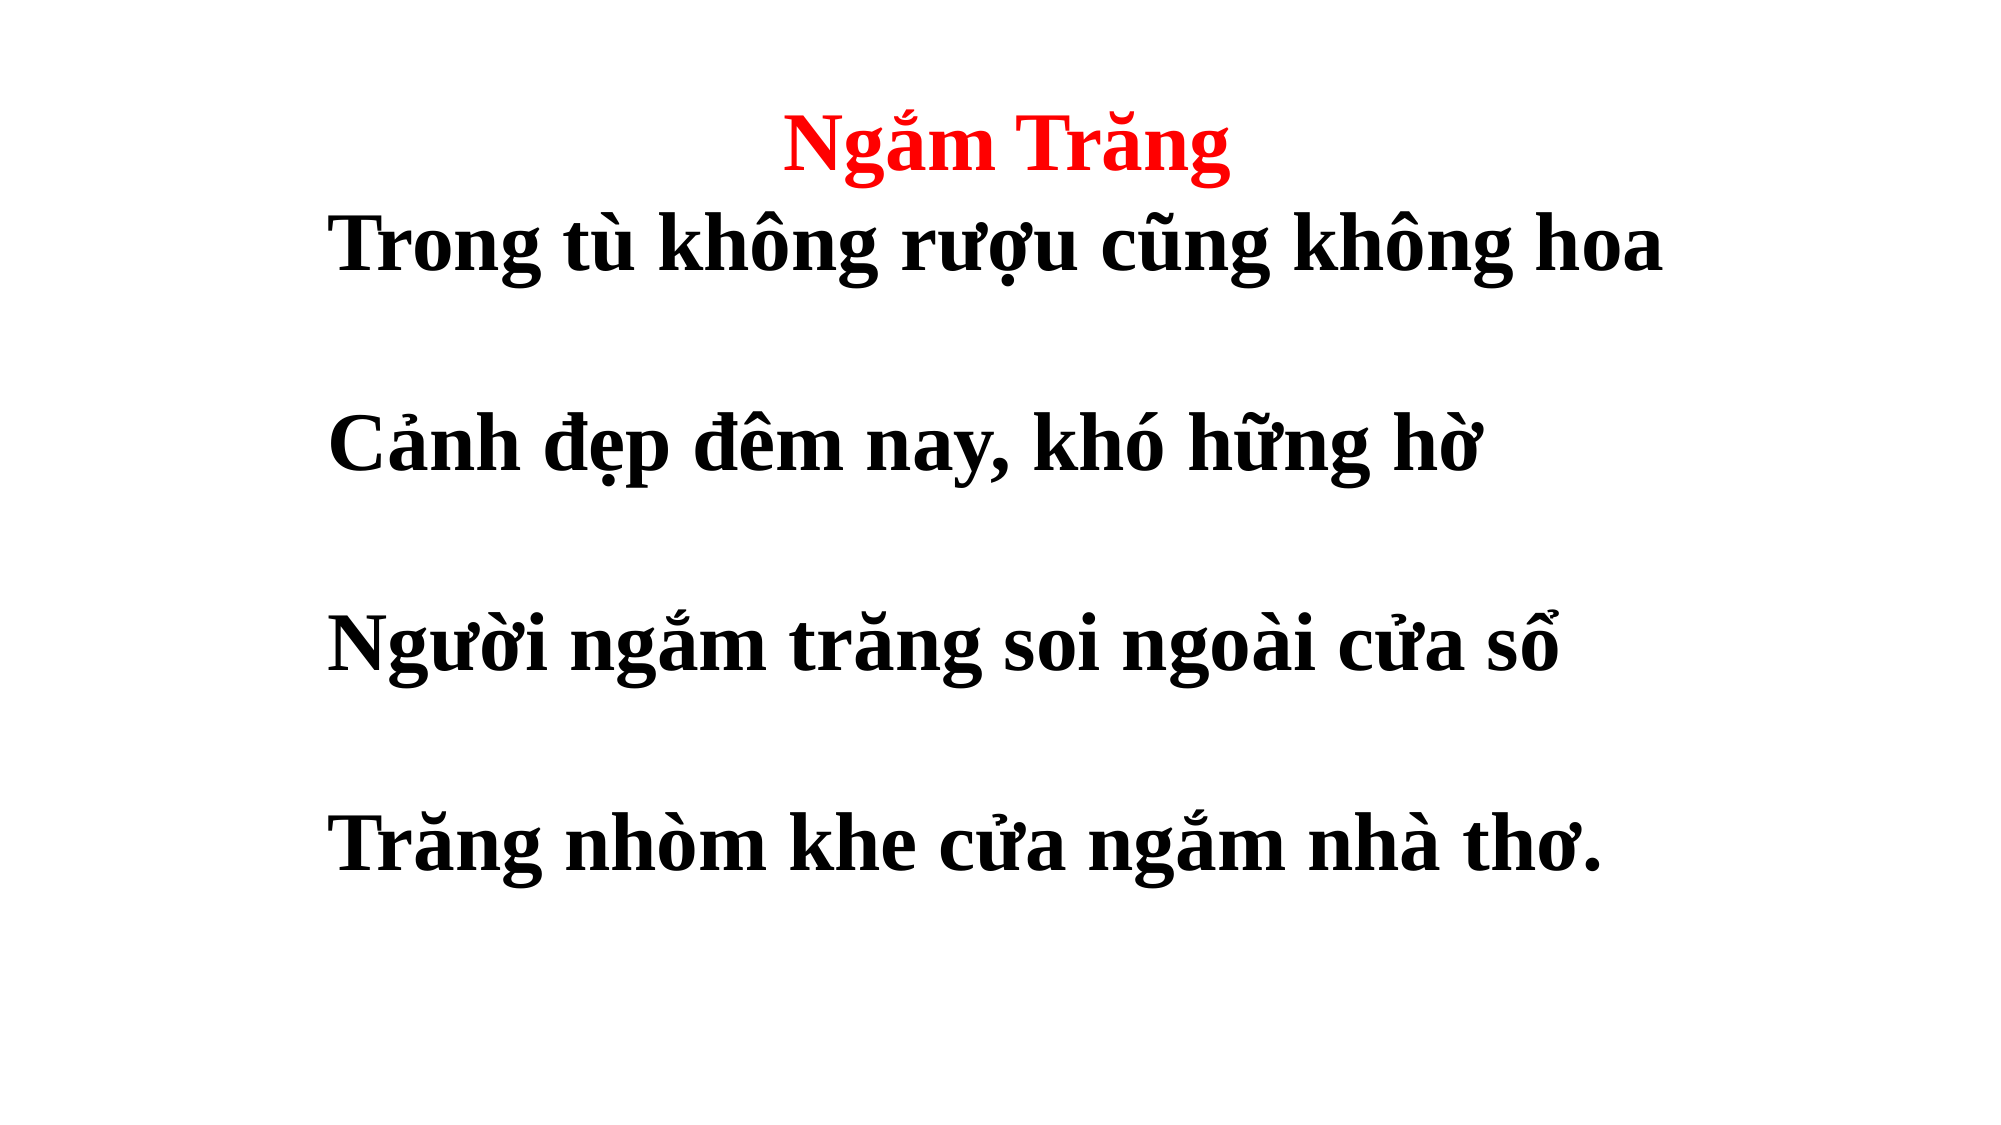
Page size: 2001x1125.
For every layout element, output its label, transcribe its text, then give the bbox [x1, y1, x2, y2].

title Ngắm Trăng Trong tù không rượu cũng không hoa Cảnh đẹp đêm nay, khó hững hờ Người ngắm trăng soi ngoài cửa sổ Trăng nhòm khe cửa ngắm nhà thơ. [312, 162, 1775, 813]
